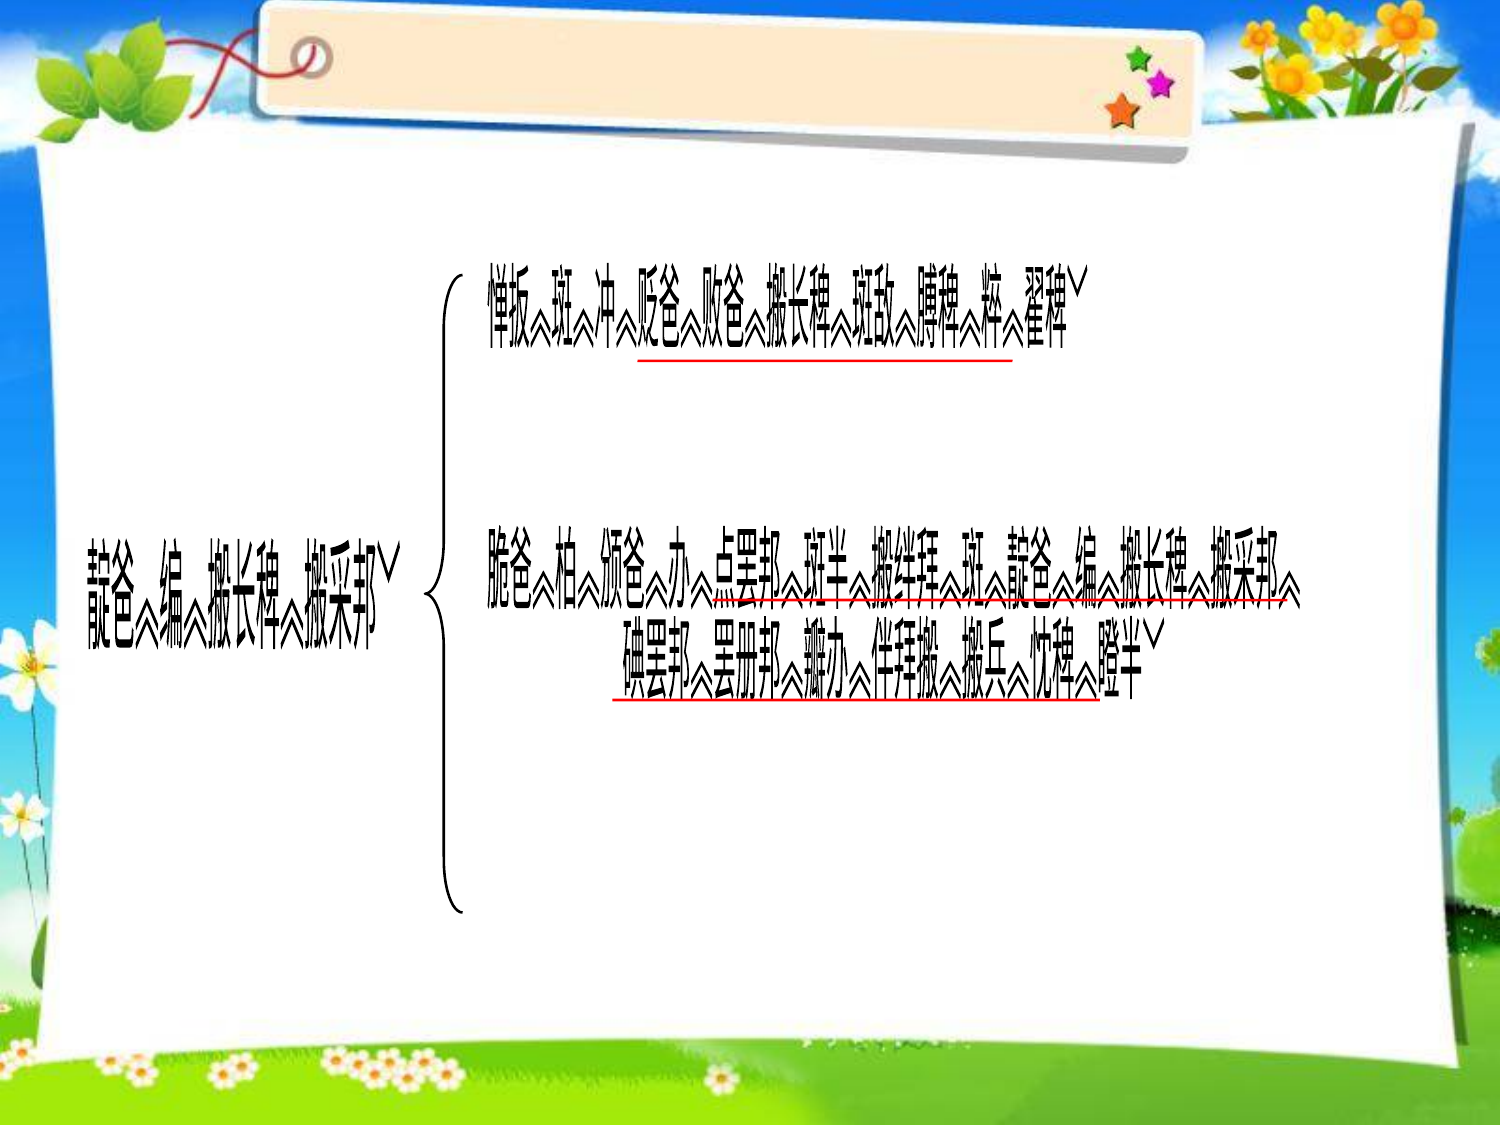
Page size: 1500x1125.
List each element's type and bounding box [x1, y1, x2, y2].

picture [0, 0, 1500, 1125]
text_box [487, 524, 1300, 700]
text_box [487, 262, 1088, 361]
